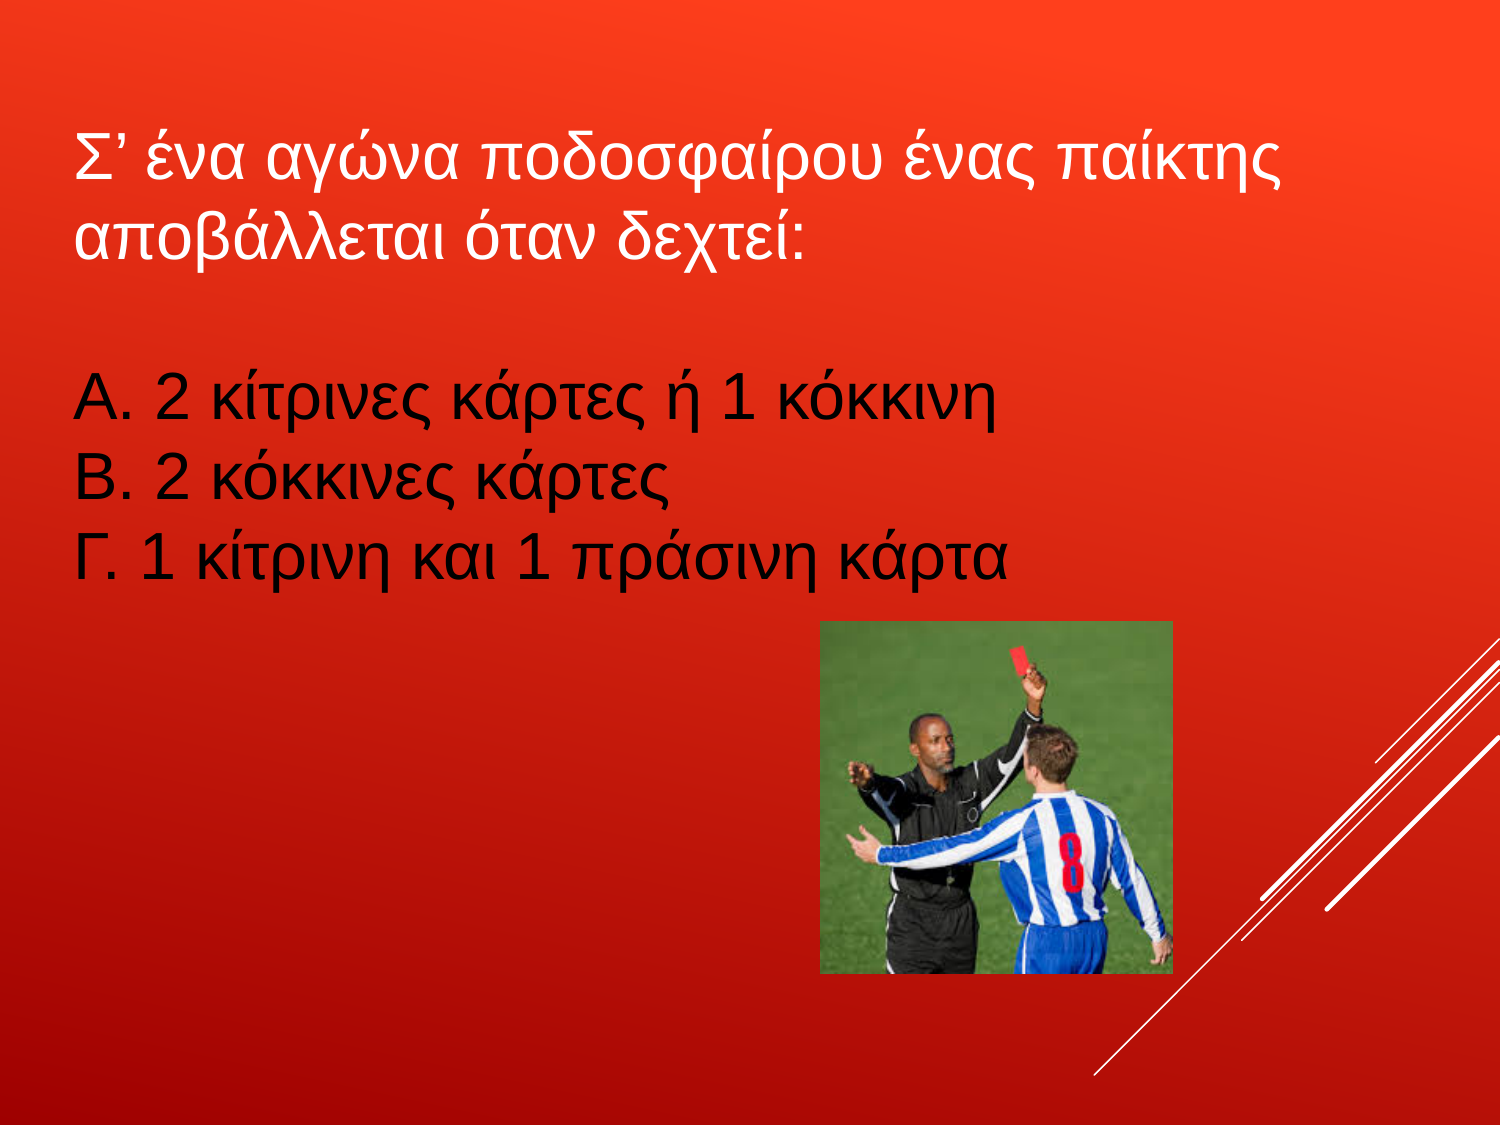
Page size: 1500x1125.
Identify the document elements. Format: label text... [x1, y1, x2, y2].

text_box Σ’ ένα αγώνα ποδοσφαίρου ένας παίκτης αποβάλλεται όταν δεχτεί: Α. 2 κίτρινες κάρτες ή 1 κόκκινη Β. 2 κόκκινες κάρτες Γ. 1 κίτρινη και 1 πράσινη κάρτα [58, 105, 1453, 600]
picture [820, 621, 1173, 974]
